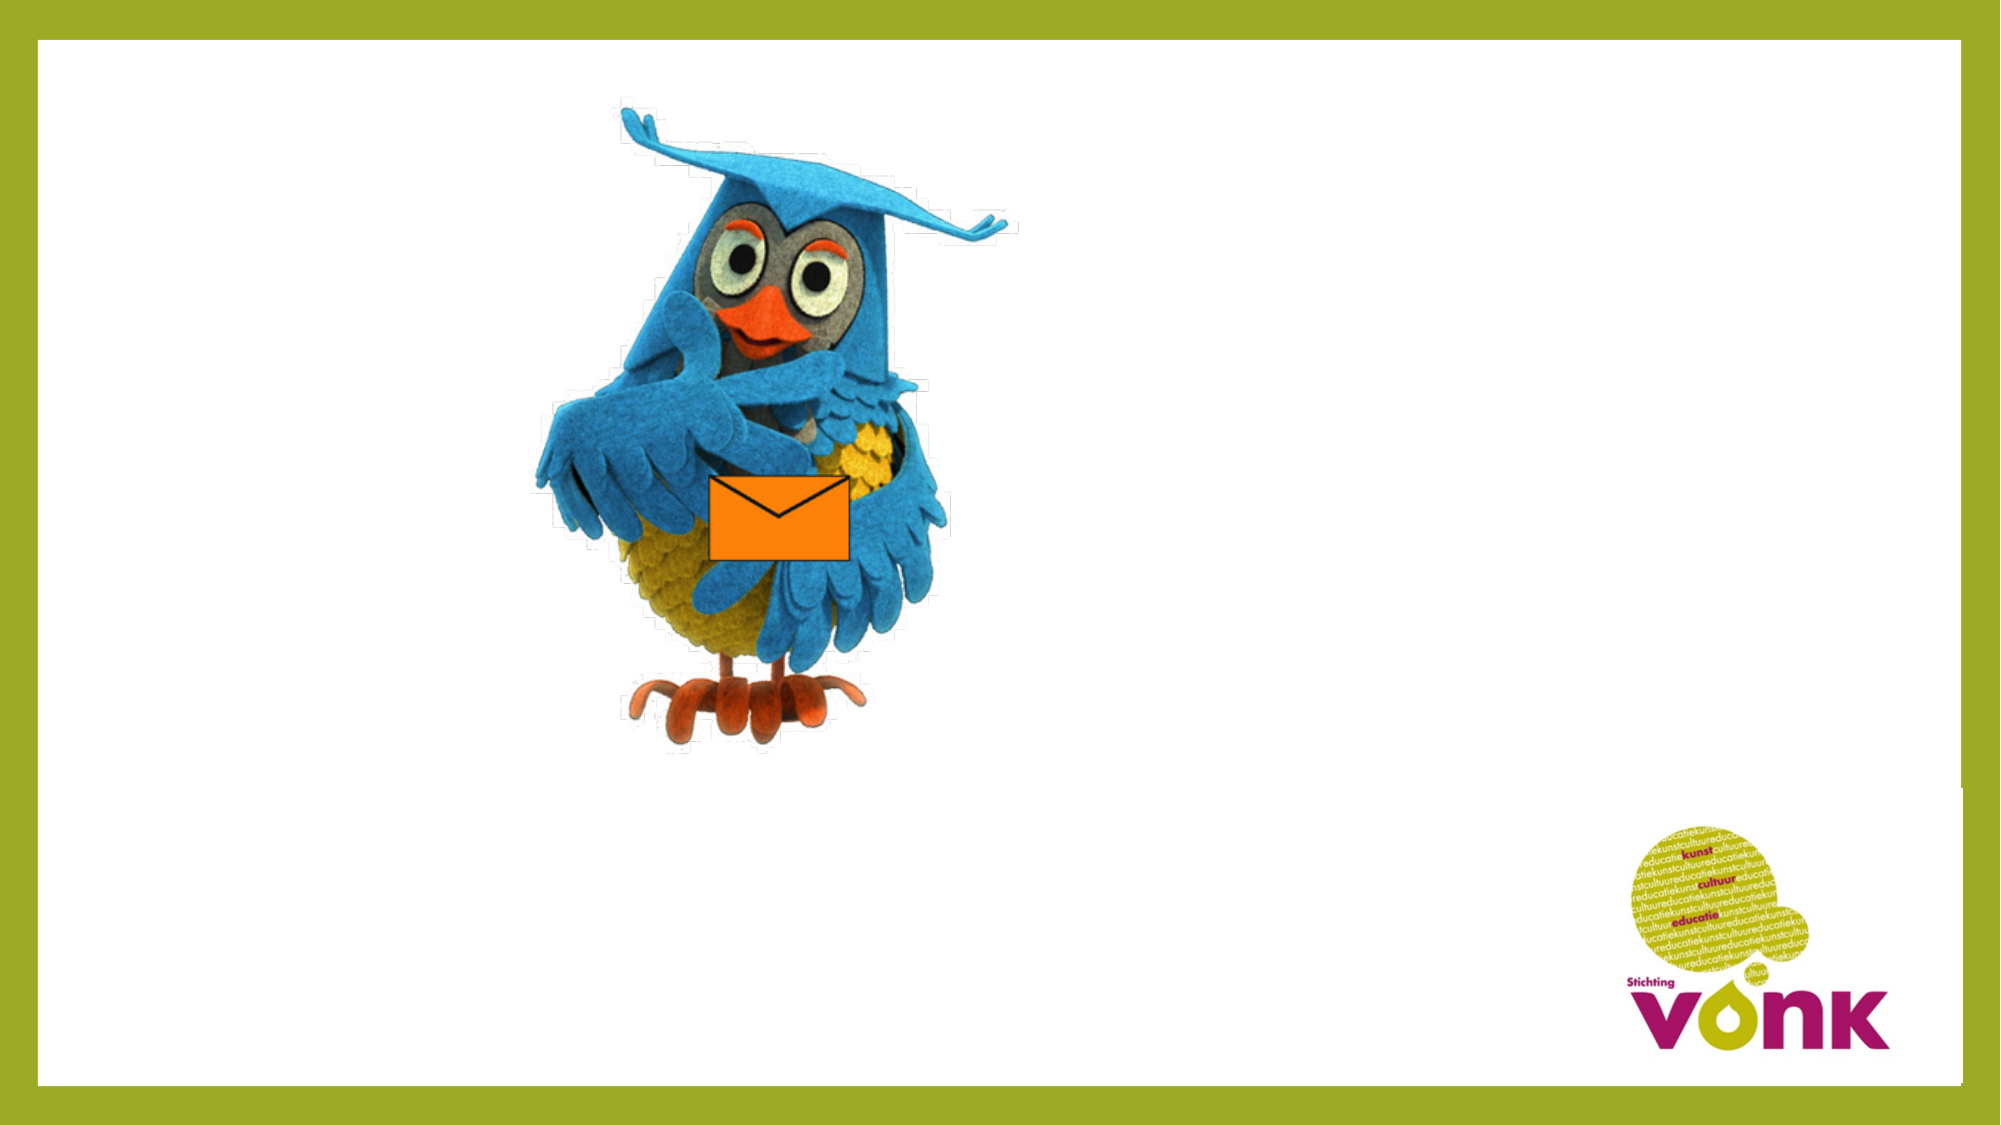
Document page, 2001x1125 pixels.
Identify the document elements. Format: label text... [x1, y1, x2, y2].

text_box Groep 1 en 2 3. De vriend les beeldend [60, 655, 1940, 1125]
picture [1545, 788, 1964, 1083]
picture [497, 63, 1041, 786]
